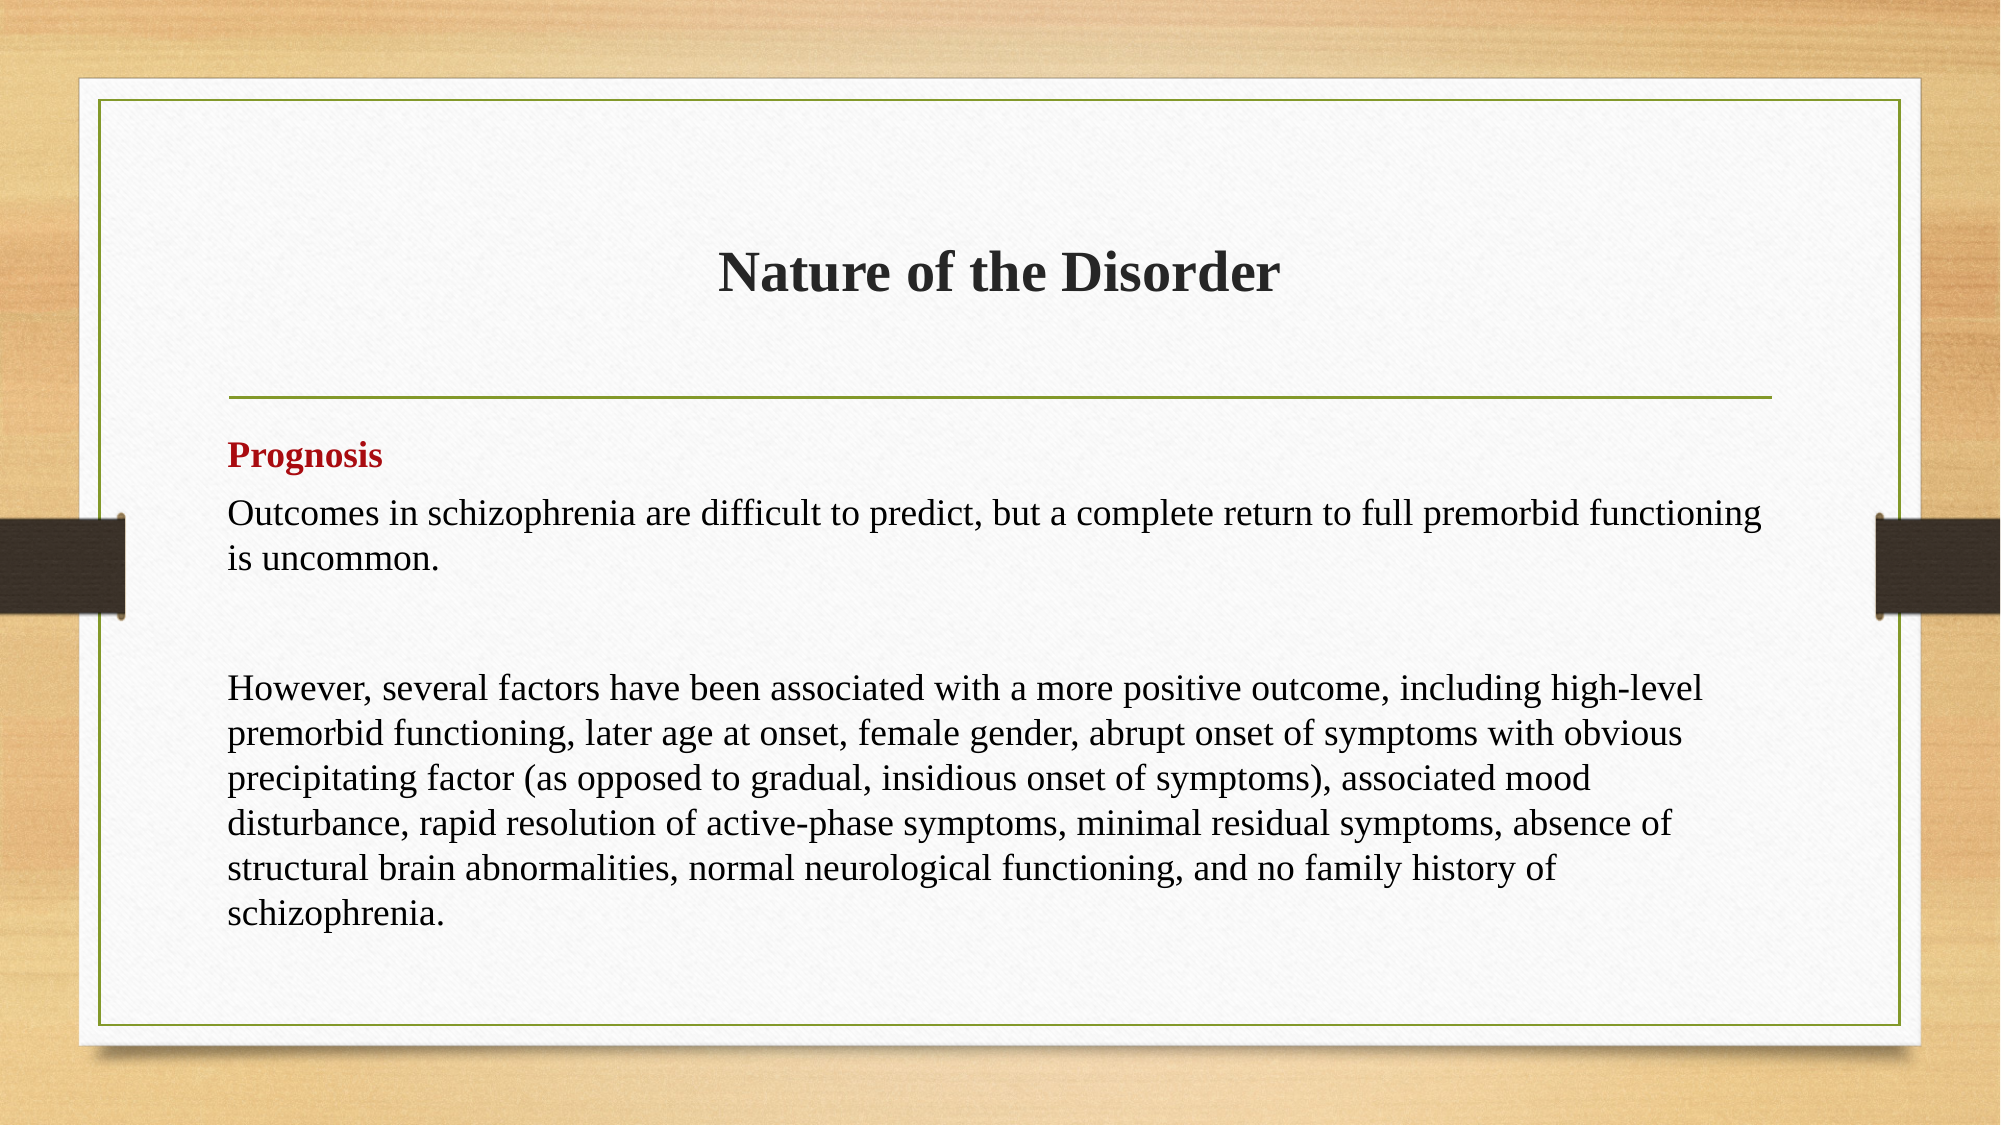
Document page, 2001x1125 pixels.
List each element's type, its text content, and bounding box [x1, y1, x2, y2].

list Prognosis Outcomes in schizophrenia are difficult to predict, but a complete return to full premorbid functioning is uncommon. However, several factors have been associated with a more positive outcome, including high-level premorbid functioning, later age at onset, female gender, abrupt onset of symptoms with obvious precipitating factor (as opposed to gradual, insidious onset of symptoms), associated mood disturbance, rapid resolution of active-phase symptoms, minimal residual symptoms, absence of structural brain abnormalities, normal neurological functioning, and no family history of schizophrenia. [212, 419, 1788, 964]
picture [0, 0, 2001, 1125]
title Nature of the Disorder [212, 161, 1788, 375]
